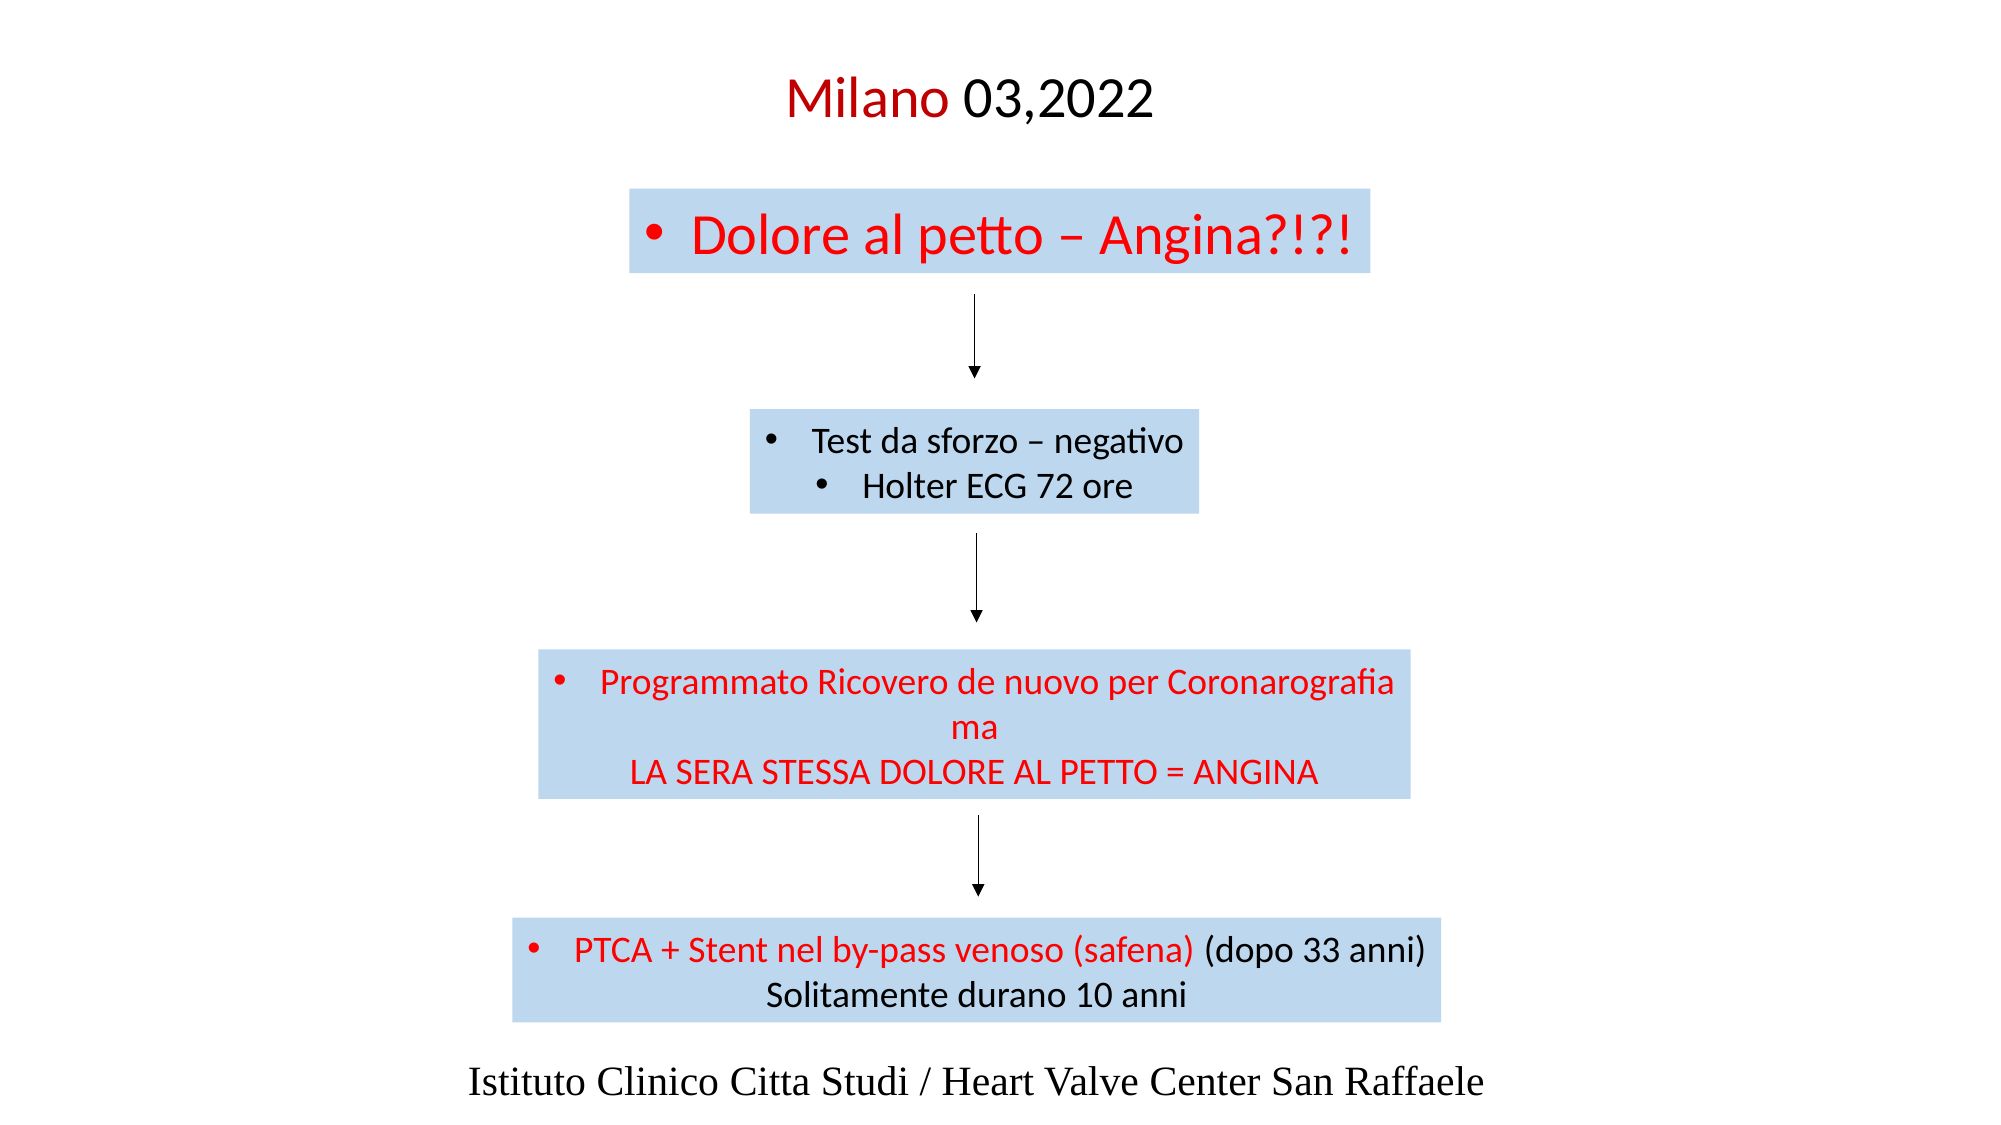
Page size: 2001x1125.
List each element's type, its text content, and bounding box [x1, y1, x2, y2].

text_box Programmato Ricovero de nuovo per Coronarografia ma LA SERA STESSA DOLORE AL PETTO = ANGINA [538, 649, 1411, 799]
text_box Istituto Clinico Citta Studi / Heart Valve Center San Raffaele [453, 1046, 1501, 1112]
text_box Dolore al petto – Angina?!?! [629, 188, 1371, 274]
text_box PTCA + Stent nel by-pass venoso (safena) (dopo 33 anni) Solitamente durano 10 anni [512, 917, 1442, 1023]
text_box Test da sforzo – negativo Holter ECG 72 ore [749, 409, 1200, 514]
text_box Milano 03,2022 [770, 51, 1184, 136]
